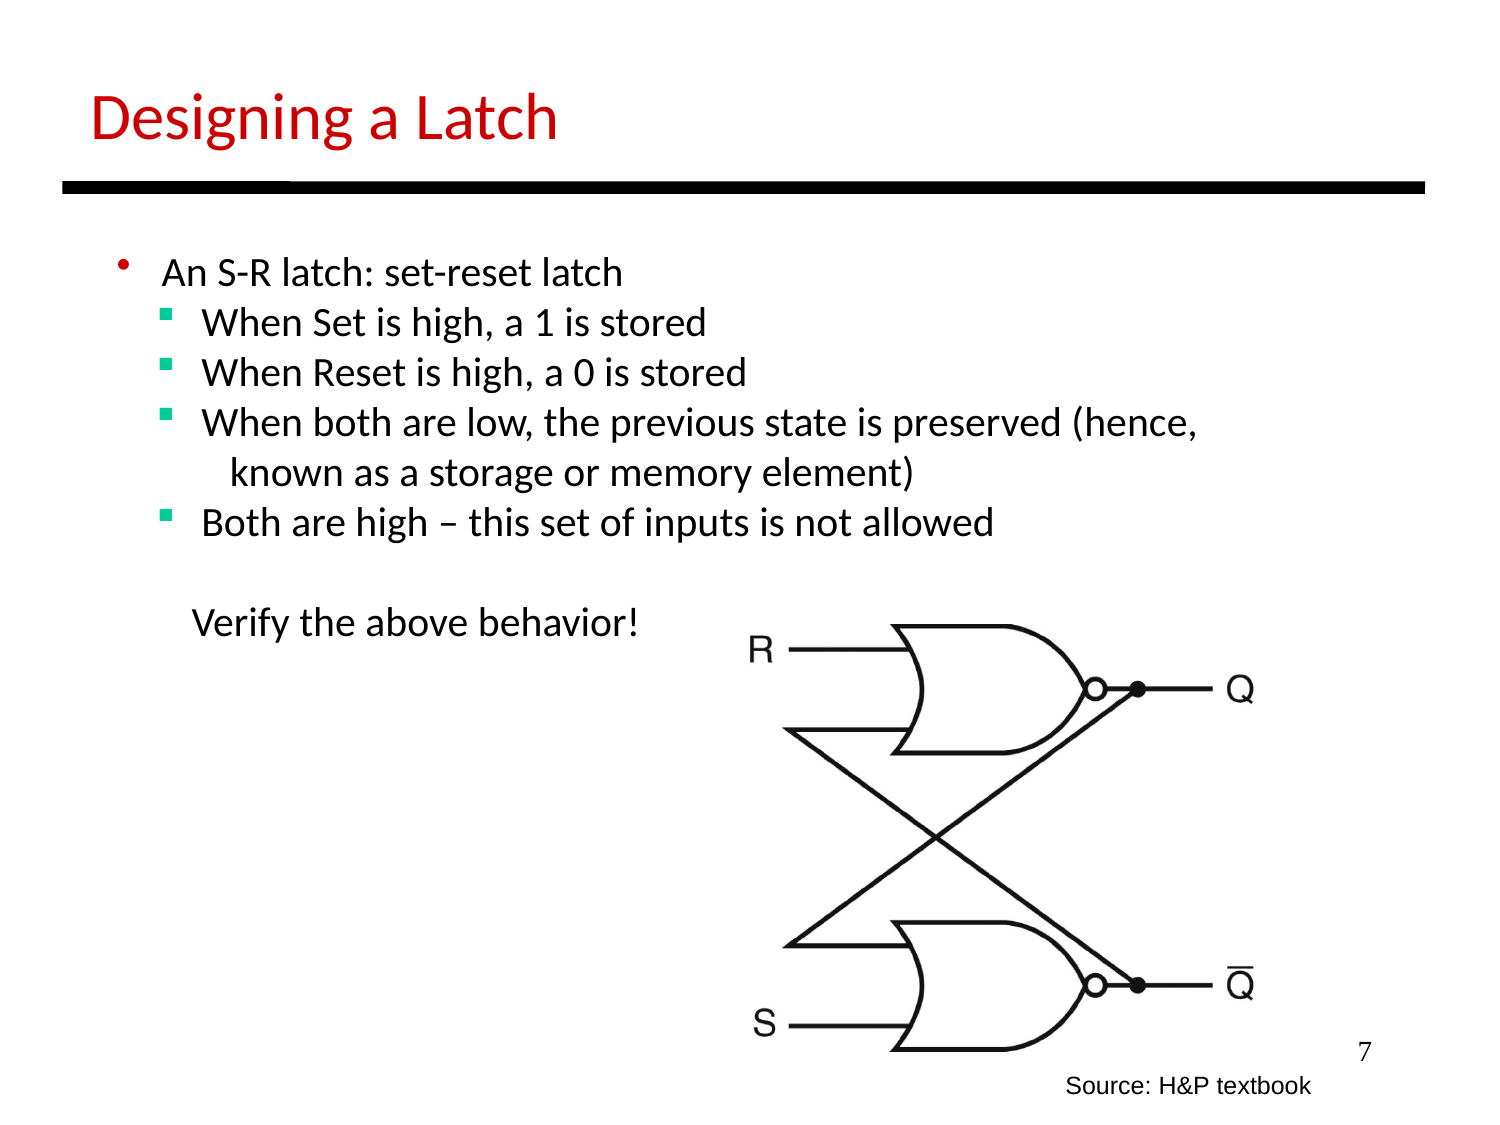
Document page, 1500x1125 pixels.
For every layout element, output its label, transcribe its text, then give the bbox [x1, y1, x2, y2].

slide_number 7 [1074, 1025, 1388, 1100]
text_box Source: H&P textbook [1050, 1062, 1327, 1108]
text_box An S-R latch: set-reset latch When Set is high, a 1 is stored When Reset is high, a 0 is stored When both are low, the previous state is preserved (hence, known as a storage or memory element) Both are high – this set of inputs is not allowed Verify the above behavior! [101, 237, 1214, 653]
text_box Designing a Latch [75, 65, 575, 160]
picture [747, 624, 1255, 1052]
